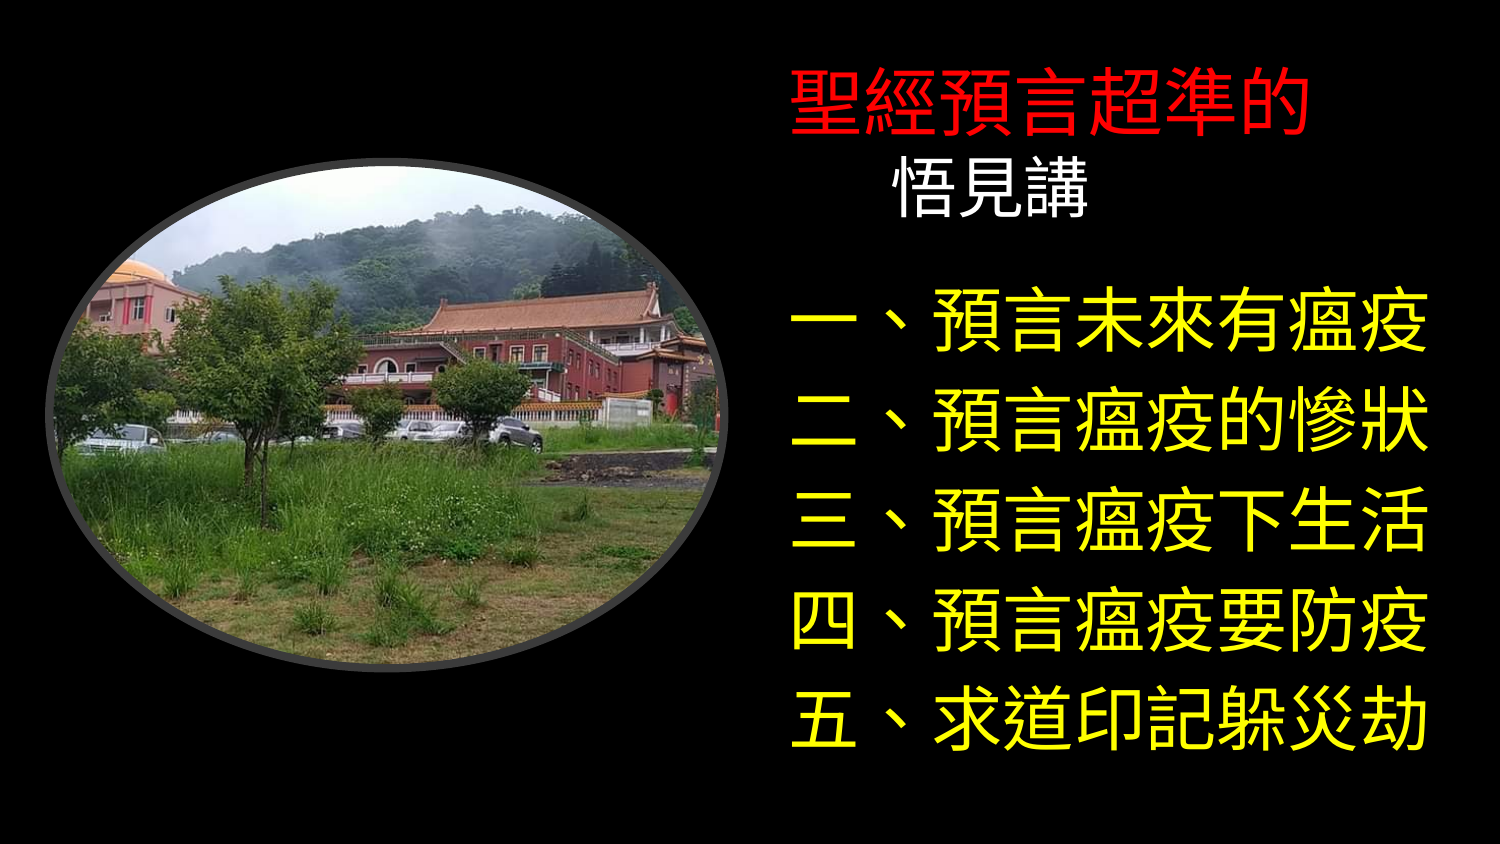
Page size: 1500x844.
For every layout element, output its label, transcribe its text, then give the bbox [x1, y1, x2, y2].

list 一、預言未來有瘟疫 二、預言瘟疫的慘狀 三、預言瘟疫下生活 四、預言瘟疫要防疫 五、求道印記躲災劫 [781, 268, 1457, 813]
title 聖經預言超準的 悟見講 [781, 32, 1394, 233]
picture [48, 161, 725, 669]
